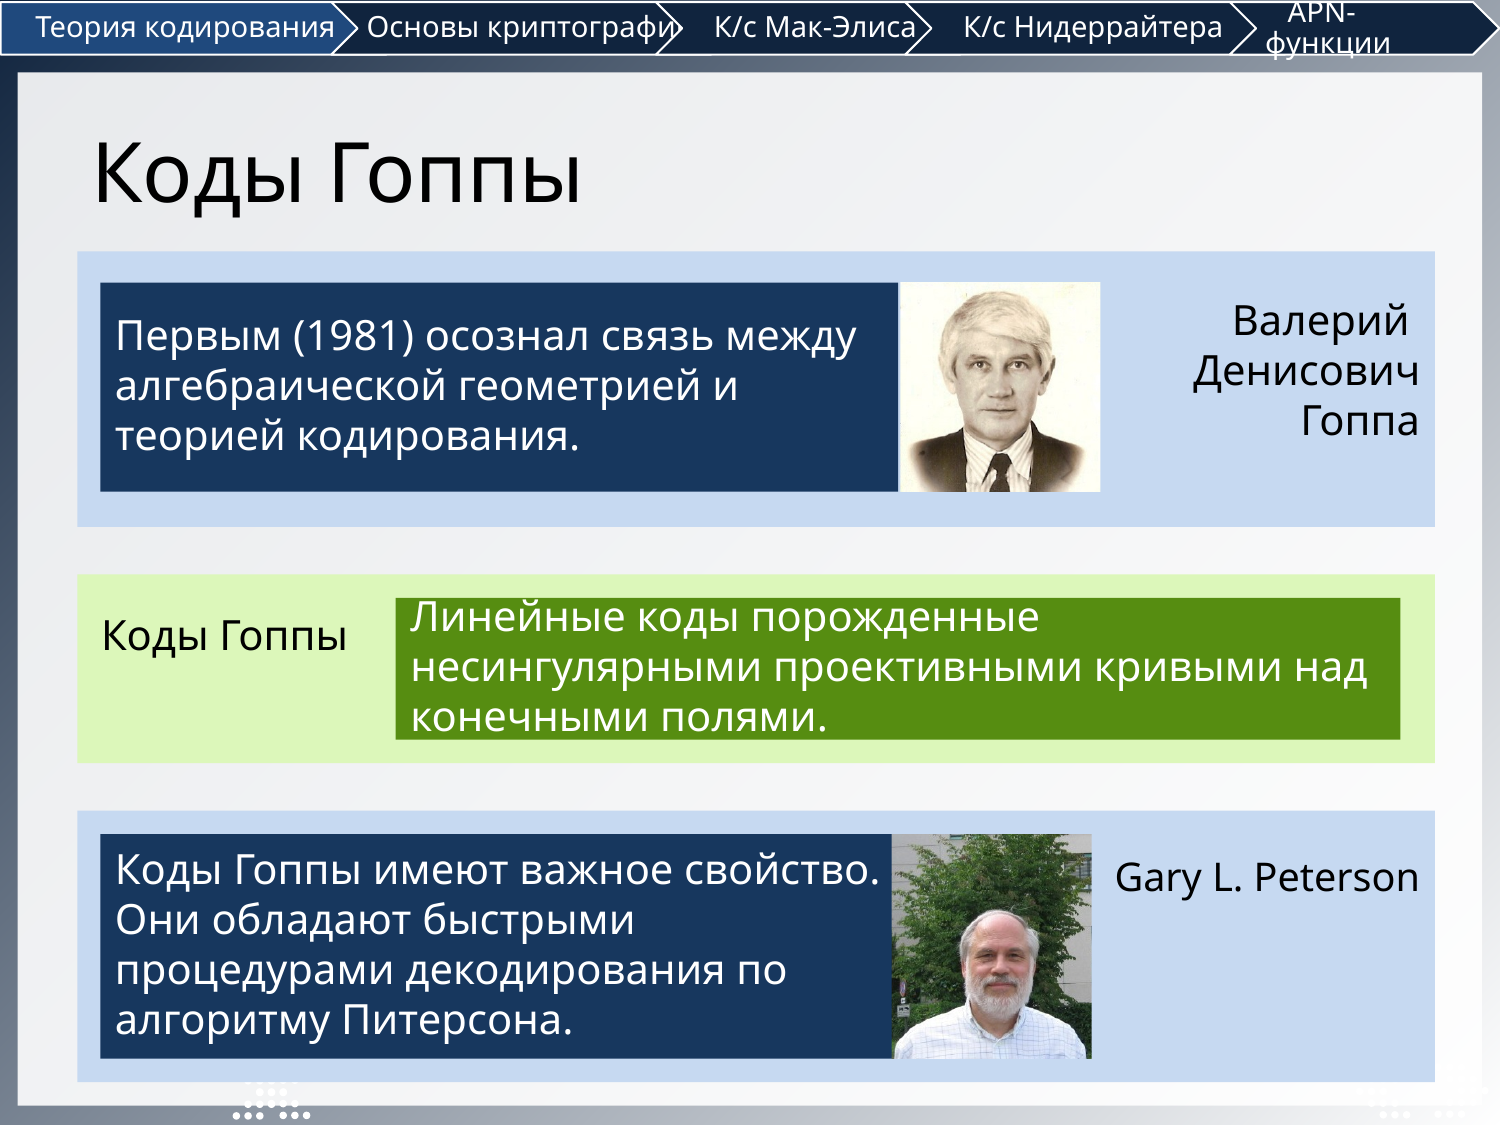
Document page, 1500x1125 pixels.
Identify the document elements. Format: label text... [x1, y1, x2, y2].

text_box Первым (1981) осознал связь между алгебраической геометрией и теорией кодирования. [98, 281, 900, 494]
text_box Коды Гоппы [76, 111, 1235, 227]
text_box Коды Гоппы [75, 572, 1437, 765]
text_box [0, 1, 1500, 55]
text_box [16, 70, 1484, 1108]
picture [900, 282, 1101, 492]
text_box Коды Гоппы имеют важное свойство. Они обладают быстрыми процедурами декодирования по алгоритму Питерсона. [98, 832, 892, 1061]
picture [891, 833, 1092, 1059]
text_box Линейные коды порожденные несингулярными проективными кривыми над конечными полями. [393, 596, 1402, 742]
text_box Валерий Денисович Гоппа [75, 249, 1437, 529]
text_box Gary L. Peterson [75, 808, 1437, 1084]
